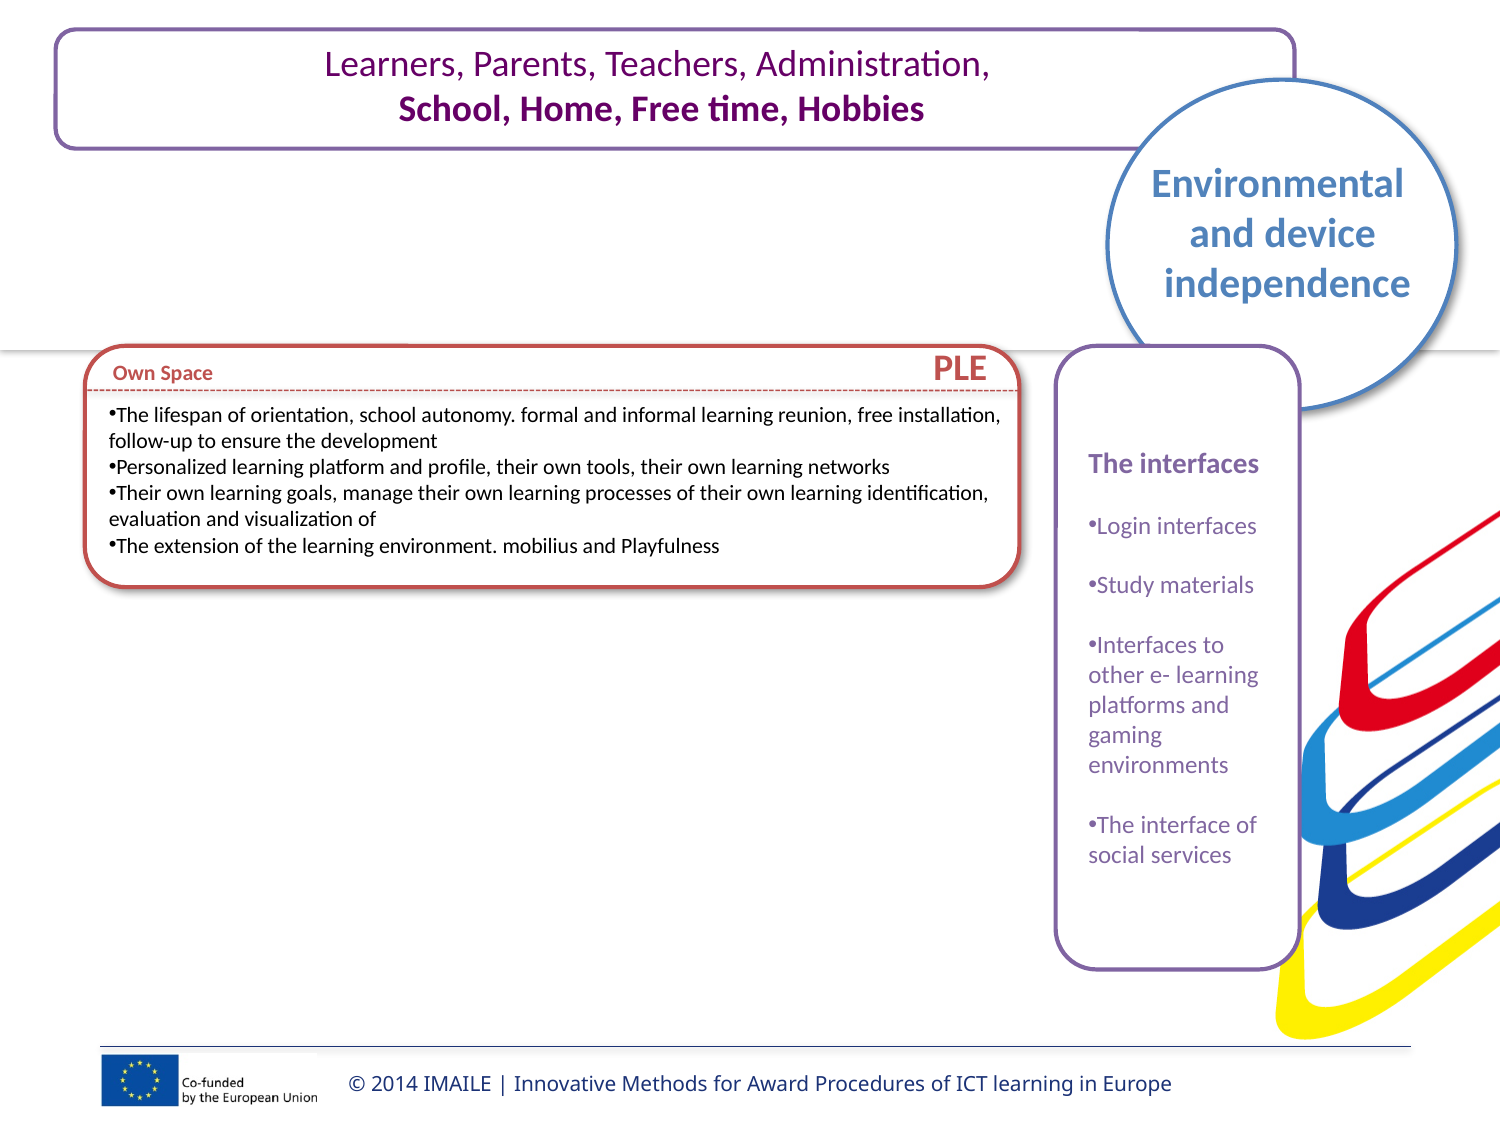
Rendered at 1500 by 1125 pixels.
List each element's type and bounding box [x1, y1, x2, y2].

picture [0, 351, 1500, 1125]
text_box [1107, 79, 1457, 411]
text_box [0, 0, 1500, 351]
text_box [55, 29, 1295, 149]
text_box [84, 335, 1055, 588]
text_box [1055, 345, 1300, 970]
